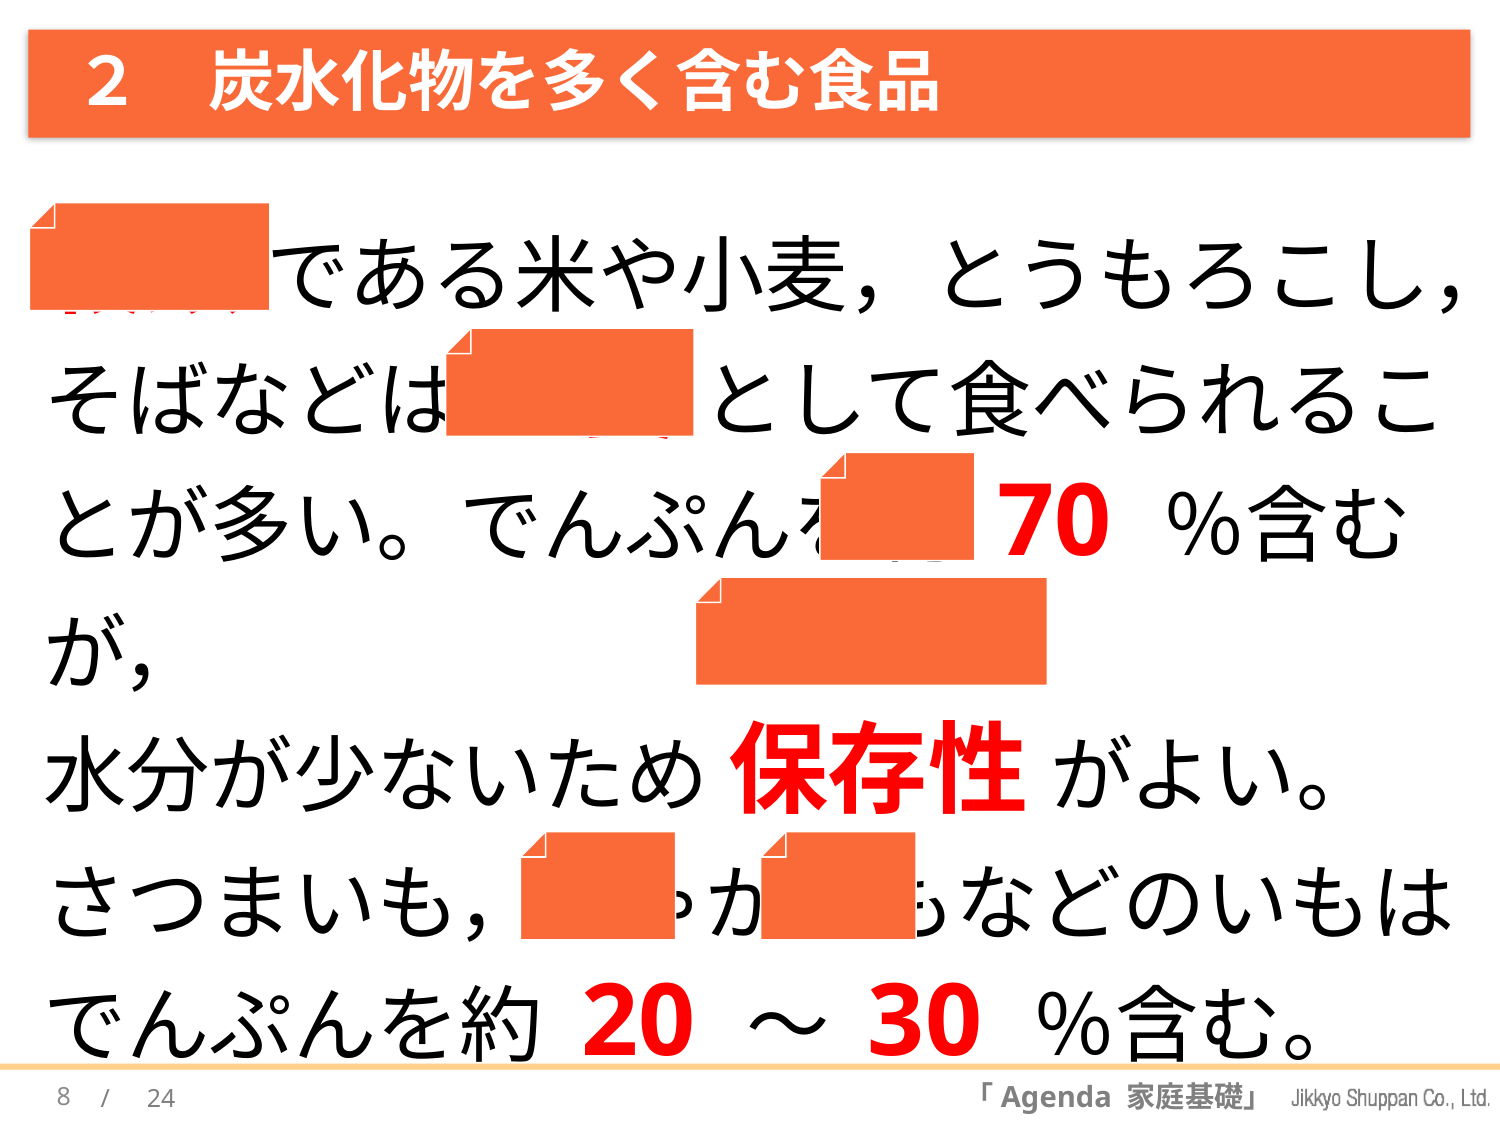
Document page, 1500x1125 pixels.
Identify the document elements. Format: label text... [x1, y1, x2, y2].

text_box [695, 576, 1048, 686]
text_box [445, 328, 695, 437]
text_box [819, 452, 975, 561]
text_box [520, 831, 676, 940]
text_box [760, 831, 917, 940]
title ２ 炭水化物を多く含む食品 [28, 29, 1471, 138]
slide_number 8 [3, 1073, 86, 1122]
list 穀類 である米や小麦，とうもろこし， そばなどは 主食 として食べられることが多い。でんぷんを約 70 ％含むが， 水分が少ないため 保存性 がよい。 さつまいも，じゃがいもなどのいもは でんぷんを約 20 ～ 30 ％含む。 [28, 192, 1471, 933]
picture [0, 0, 1500, 1125]
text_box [29, 202, 270, 311]
